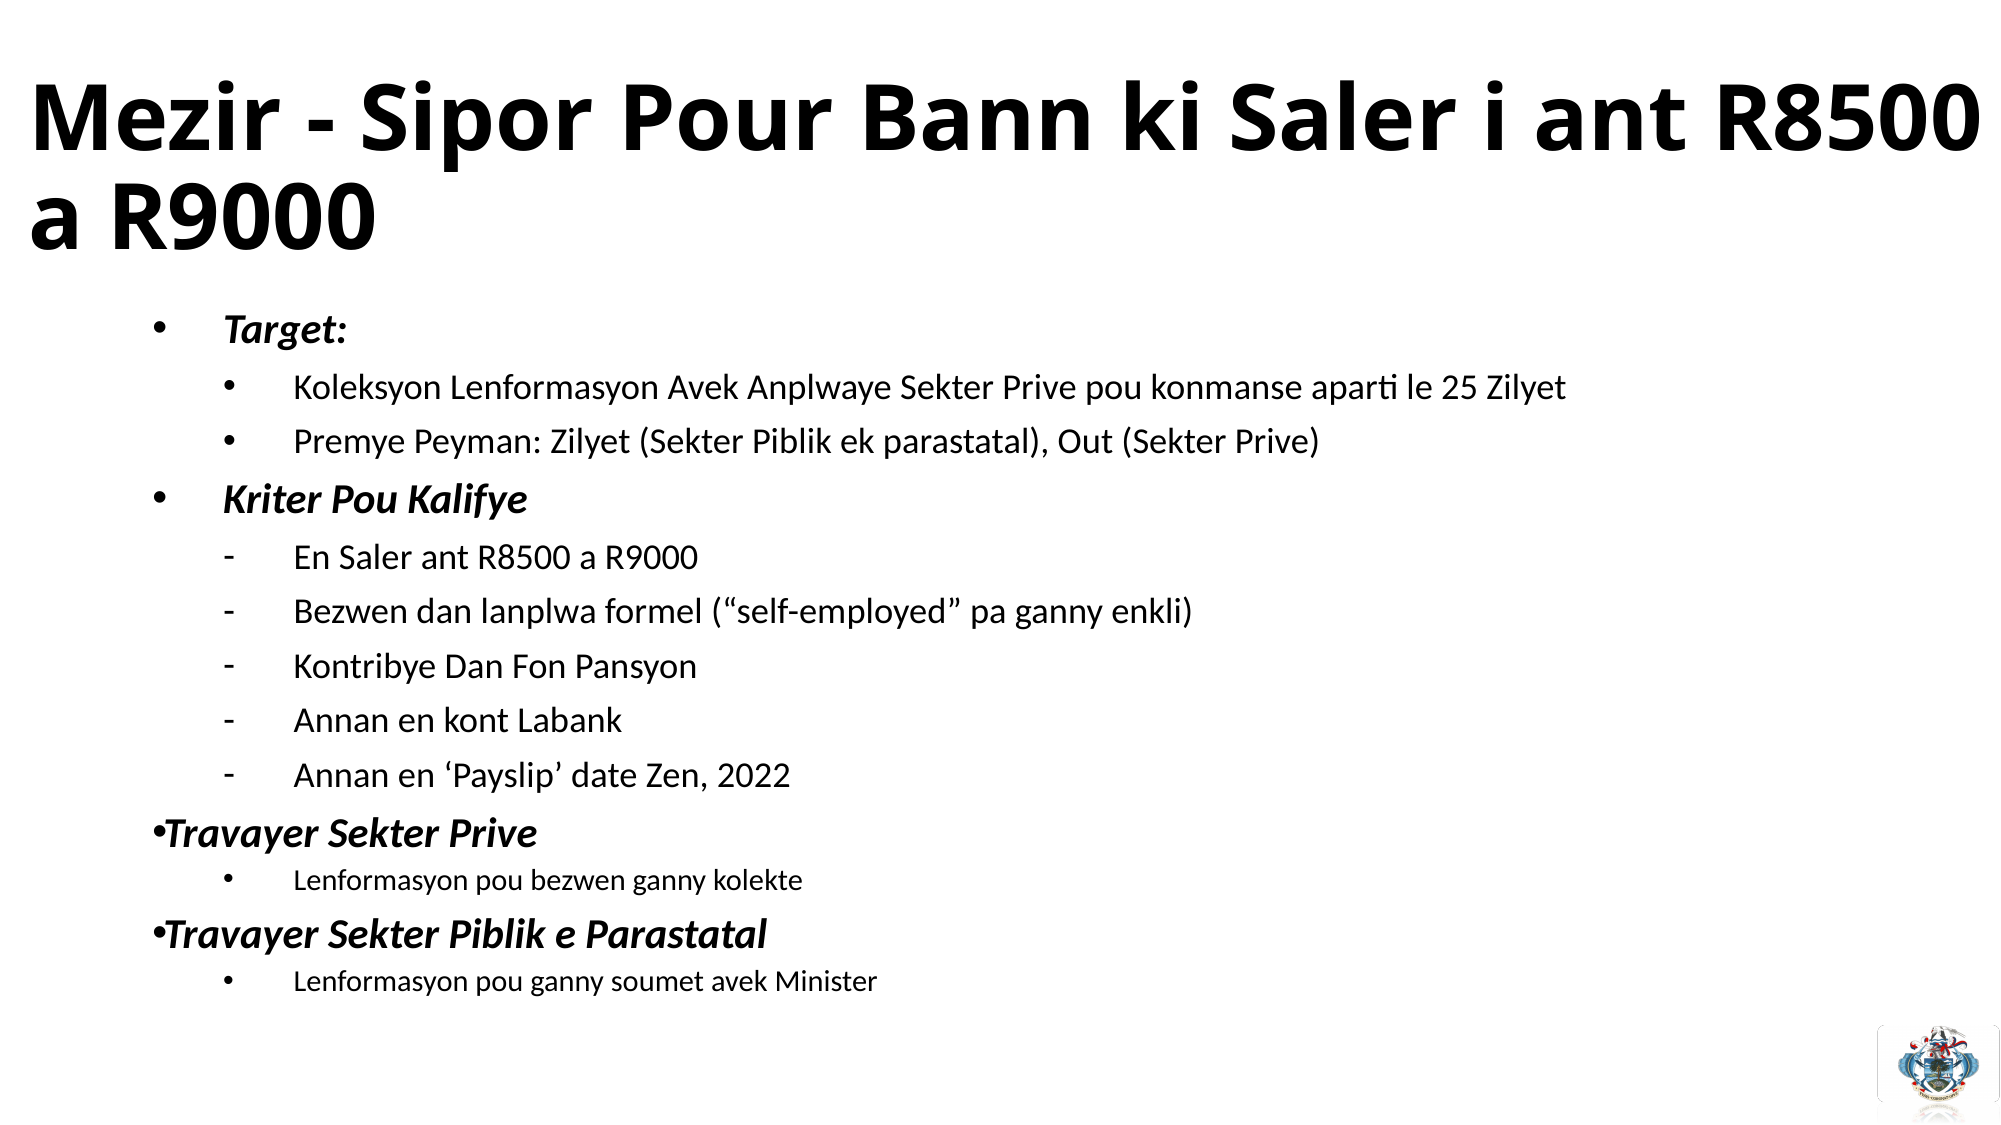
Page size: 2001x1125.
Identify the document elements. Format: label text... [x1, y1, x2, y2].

title Mezir - Sipor Pour Bann ki Saler i ant R8500 a R9000 [13, 61, 2000, 279]
picture [1877, 1025, 2000, 1125]
list Target: Koleksyon Lenformasyon Avek Anplwaye Sekter Prive pou konmanse aparti le 25 Zilyet Premye Peyman: Zilyet (Sekter Piblik ek parastatal), Out (Sekter Prive) Kriter Pou Kalifye En Saler ant R8500 a R9000 Bezwen dan lanplwa formel (“self-employed” pa ganny enkli) Kontribye Dan Fon Pansyon Annan en kont Labank Annan en ‘Payslip’ date Zen, 2022 Travayer Sekter Prive Lenformasyon pou bezwen ganny kolekte Travayer Sekter Piblik e Parastatal Lenformasyon pou ganny soumet avek Minister [137, 299, 1863, 1014]
